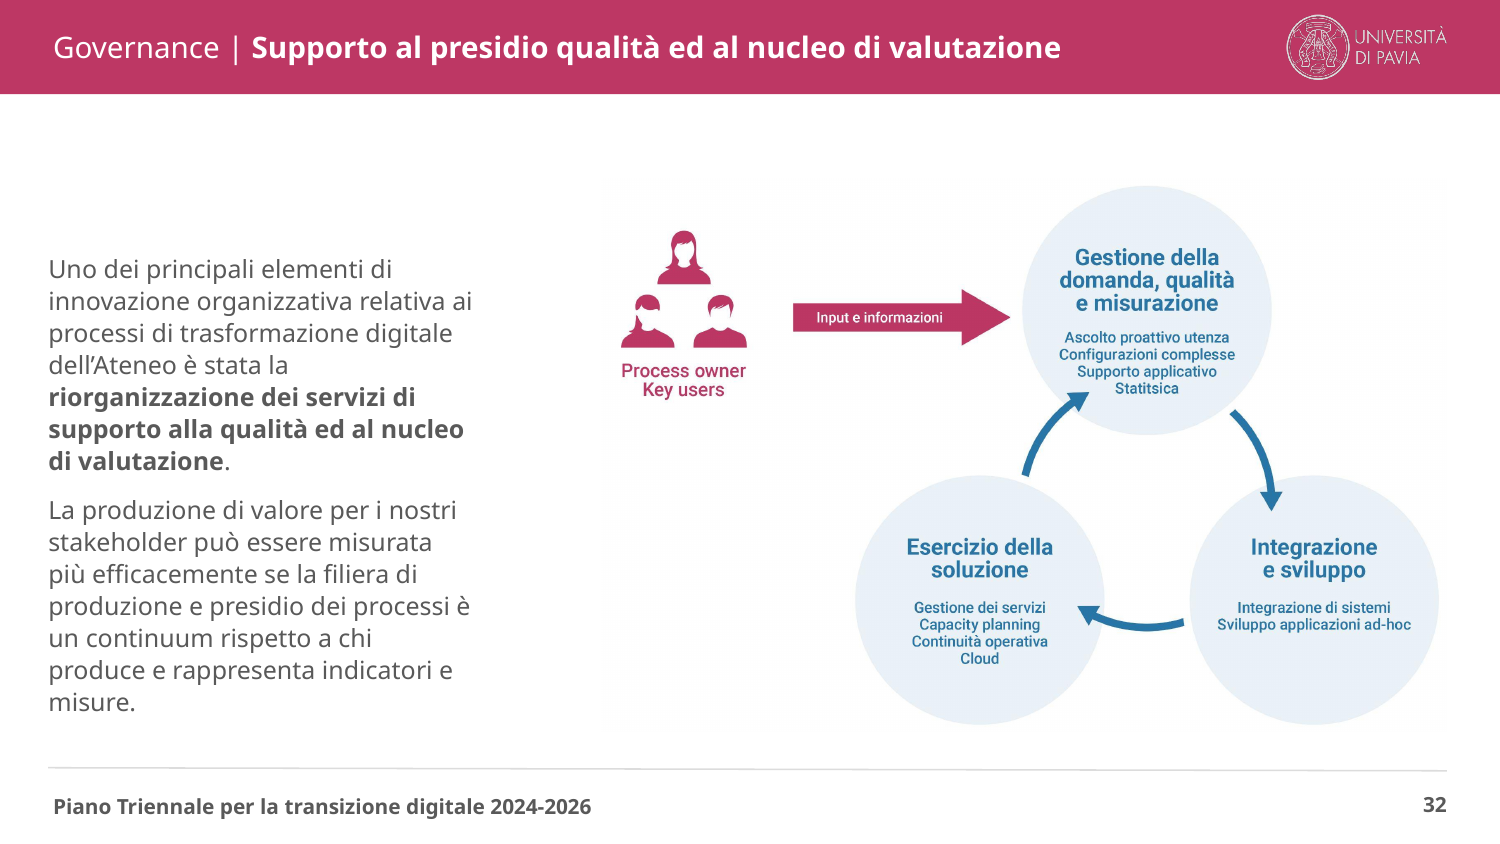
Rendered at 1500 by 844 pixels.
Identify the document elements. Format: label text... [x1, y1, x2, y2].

list Uno dei principali elementi di innovazione organizzativa relativa ai processi di trasformazione digitale dell’Ateneo è stata la riorganizzazione dei servizi di supporto alla qualità ed al nucleo di valutazione. La produzione di valore per i nostri stakeholder può essere misurata più efficacemente se la filiera di produzione e presidio dei processi è un continuum rispetto a chi produce e rappresenta indicatori e misure. [48, 251, 474, 748]
title Governance | Supporto al presidio qualità ed al nucleo di valutazione [0, 0, 1500, 95]
picture [600, 177, 1447, 732]
text_box Piano Triennale per la transizione digitale 2024-2026 [0, 791, 1390, 821]
picture [1285, 13, 1447, 81]
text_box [47, 767, 1448, 772]
slide_number 32 [1390, 791, 1447, 821]
